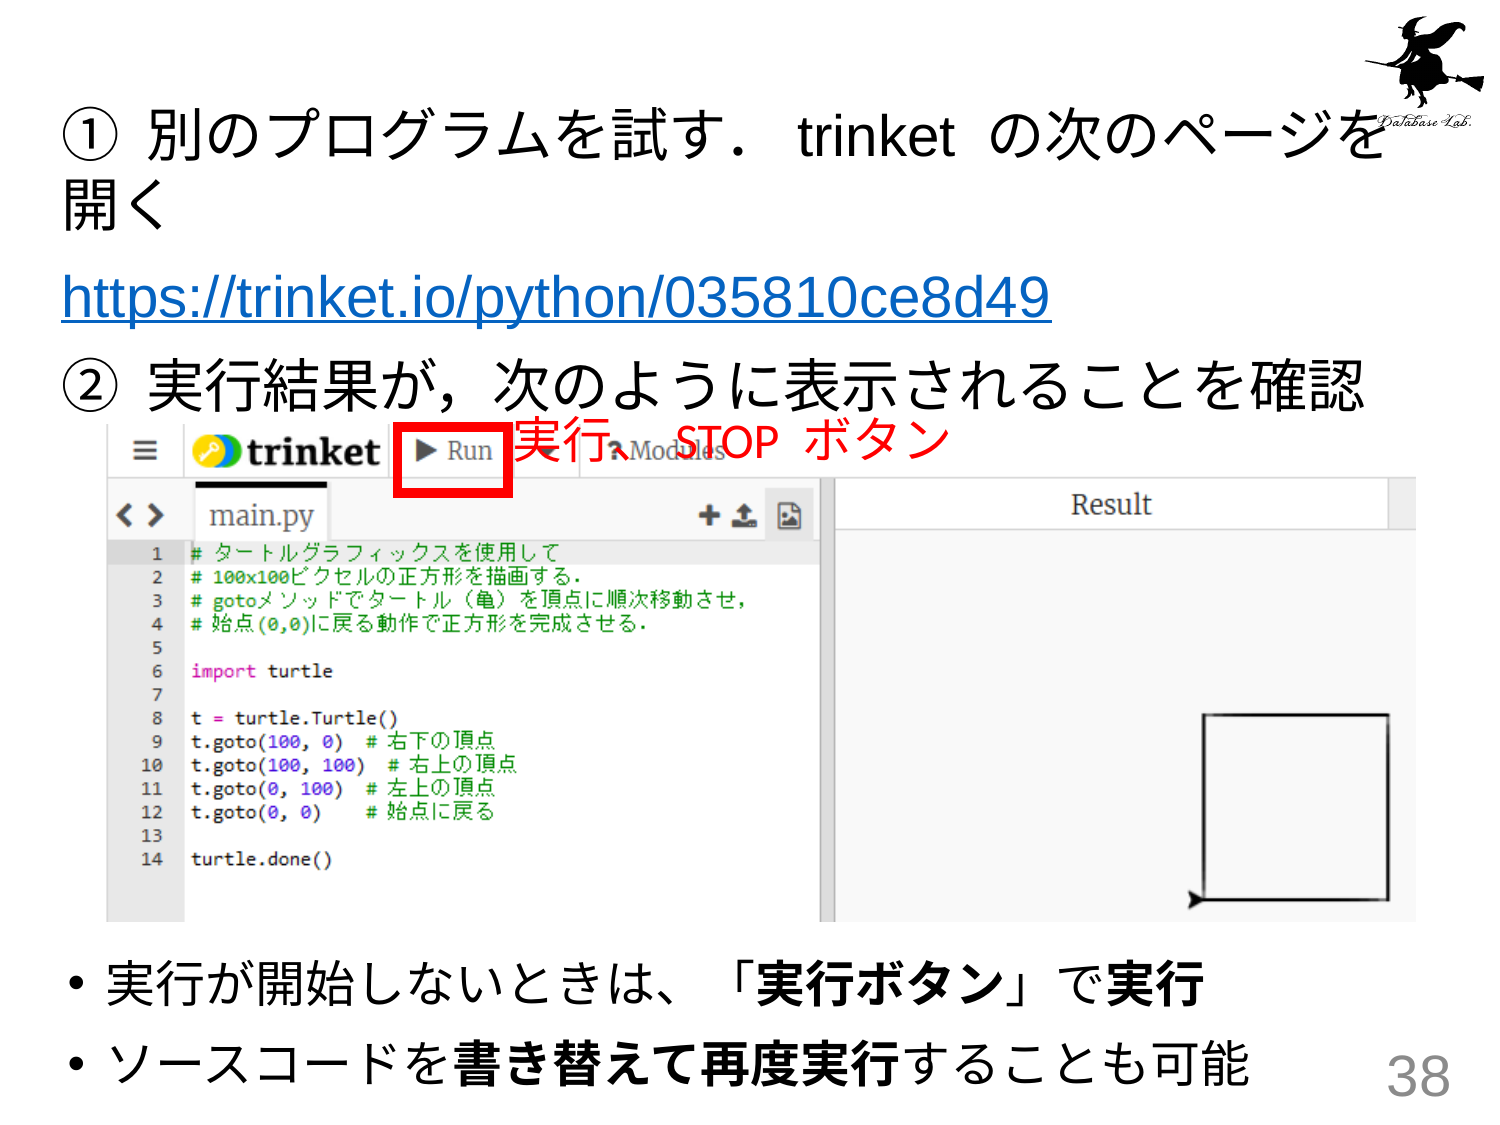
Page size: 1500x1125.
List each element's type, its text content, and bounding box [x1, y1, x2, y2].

slide_number 38 [1370, 1042, 1467, 1103]
picture [102, 424, 1416, 922]
text_box 実行、STOP ボタン [498, 401, 968, 424]
picture [1362, 14, 1486, 130]
list ① 別のプログラムを試す．trinket の次のページを開く https://trinket.io/python/035810ce8d49 ② 実行結果が，次のように表示されることを確認 [46, 90, 1434, 966]
text_box 実行が開始しないときは、「実行ボタン」で実行 ソースコードを書き替えて再度実行することも可能 [52, 944, 1370, 1112]
